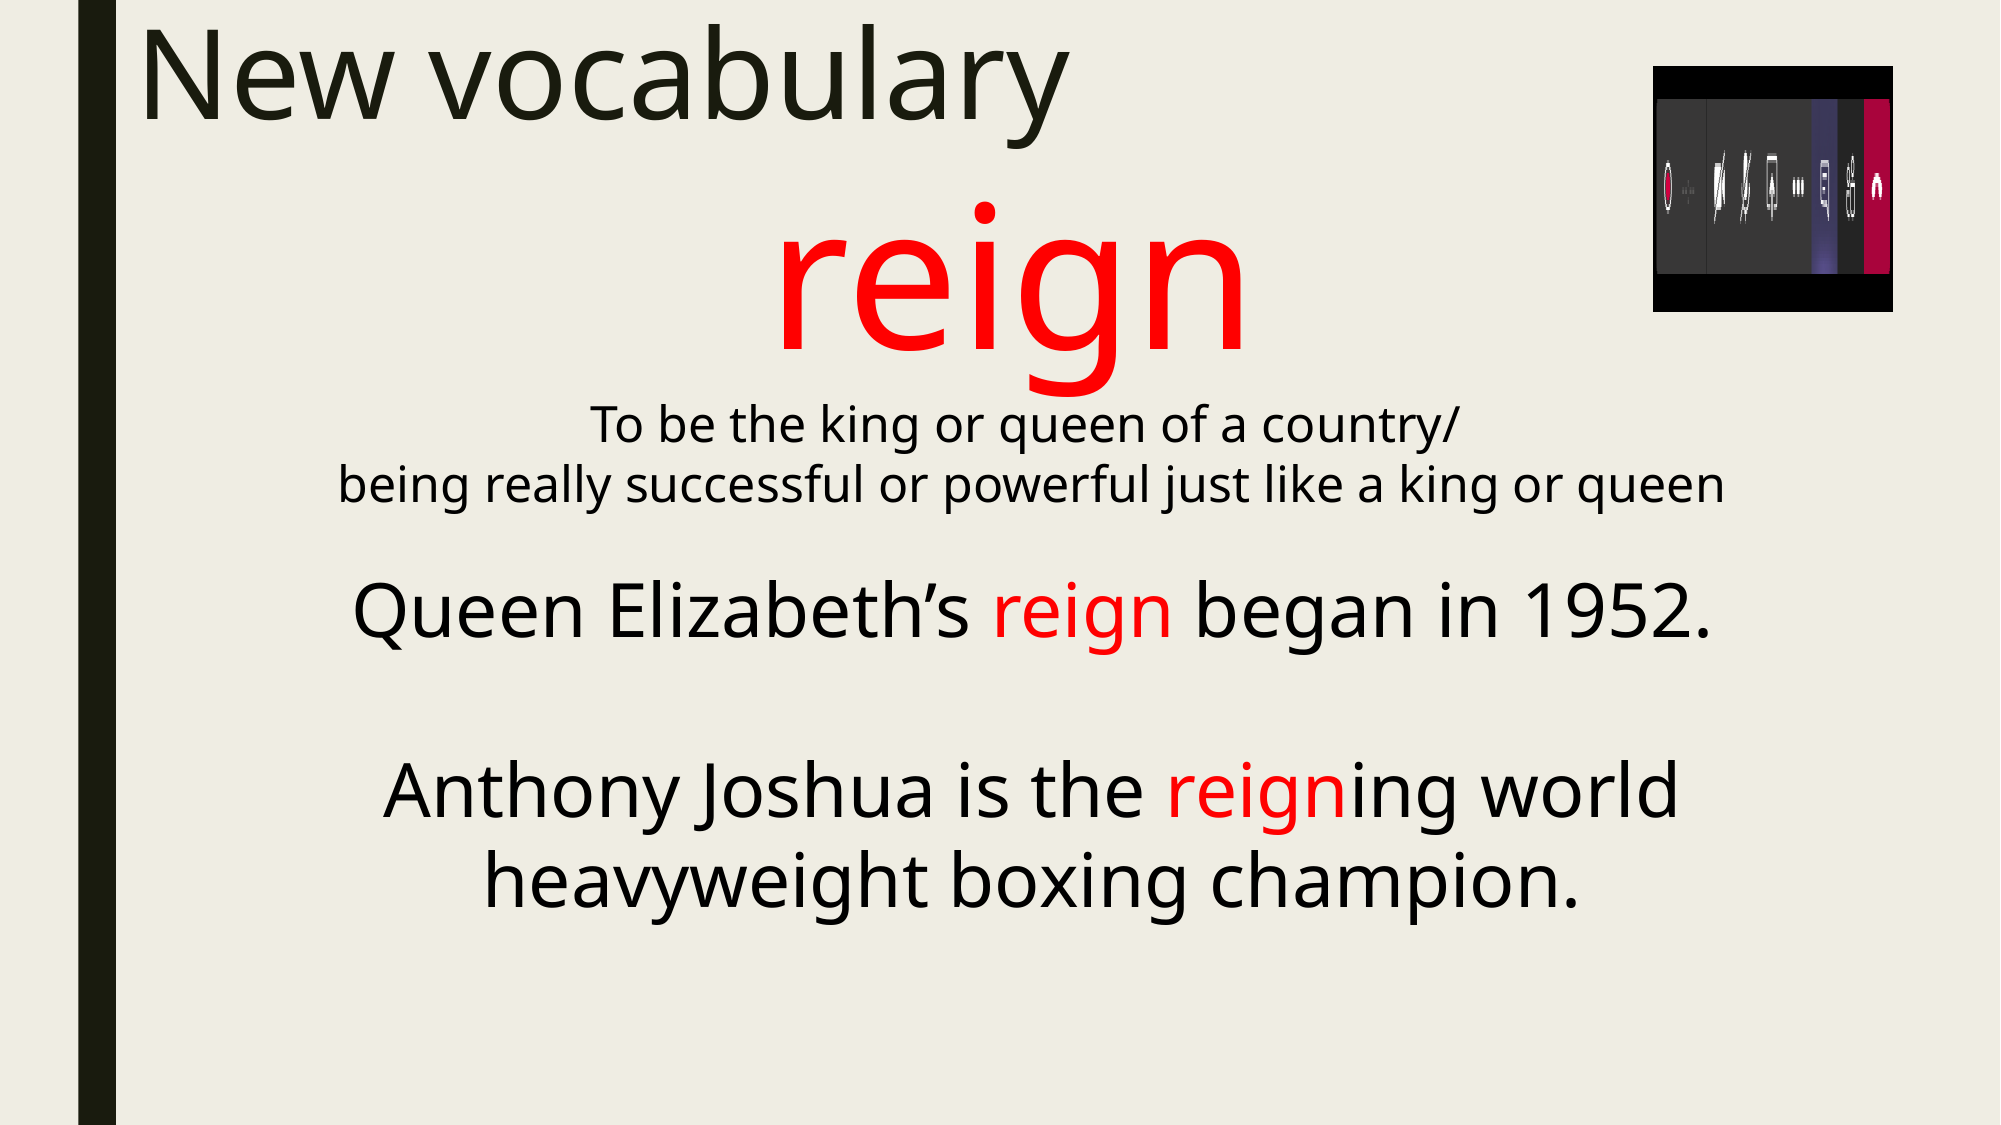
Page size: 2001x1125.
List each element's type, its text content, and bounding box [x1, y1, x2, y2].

title New vocabulary [120, 5, 1696, 249]
text_box To be the king or queen of a country/ being really successful or powerful just like a king or queen [254, 385, 1811, 521]
picture [1653, 66, 1893, 312]
text_box Queen Elizabeth’s reign began in 1952. Anthony Joshua is the reigning world heavyweight boxing champion. [175, 554, 1889, 930]
list reign [225, 141, 1800, 419]
